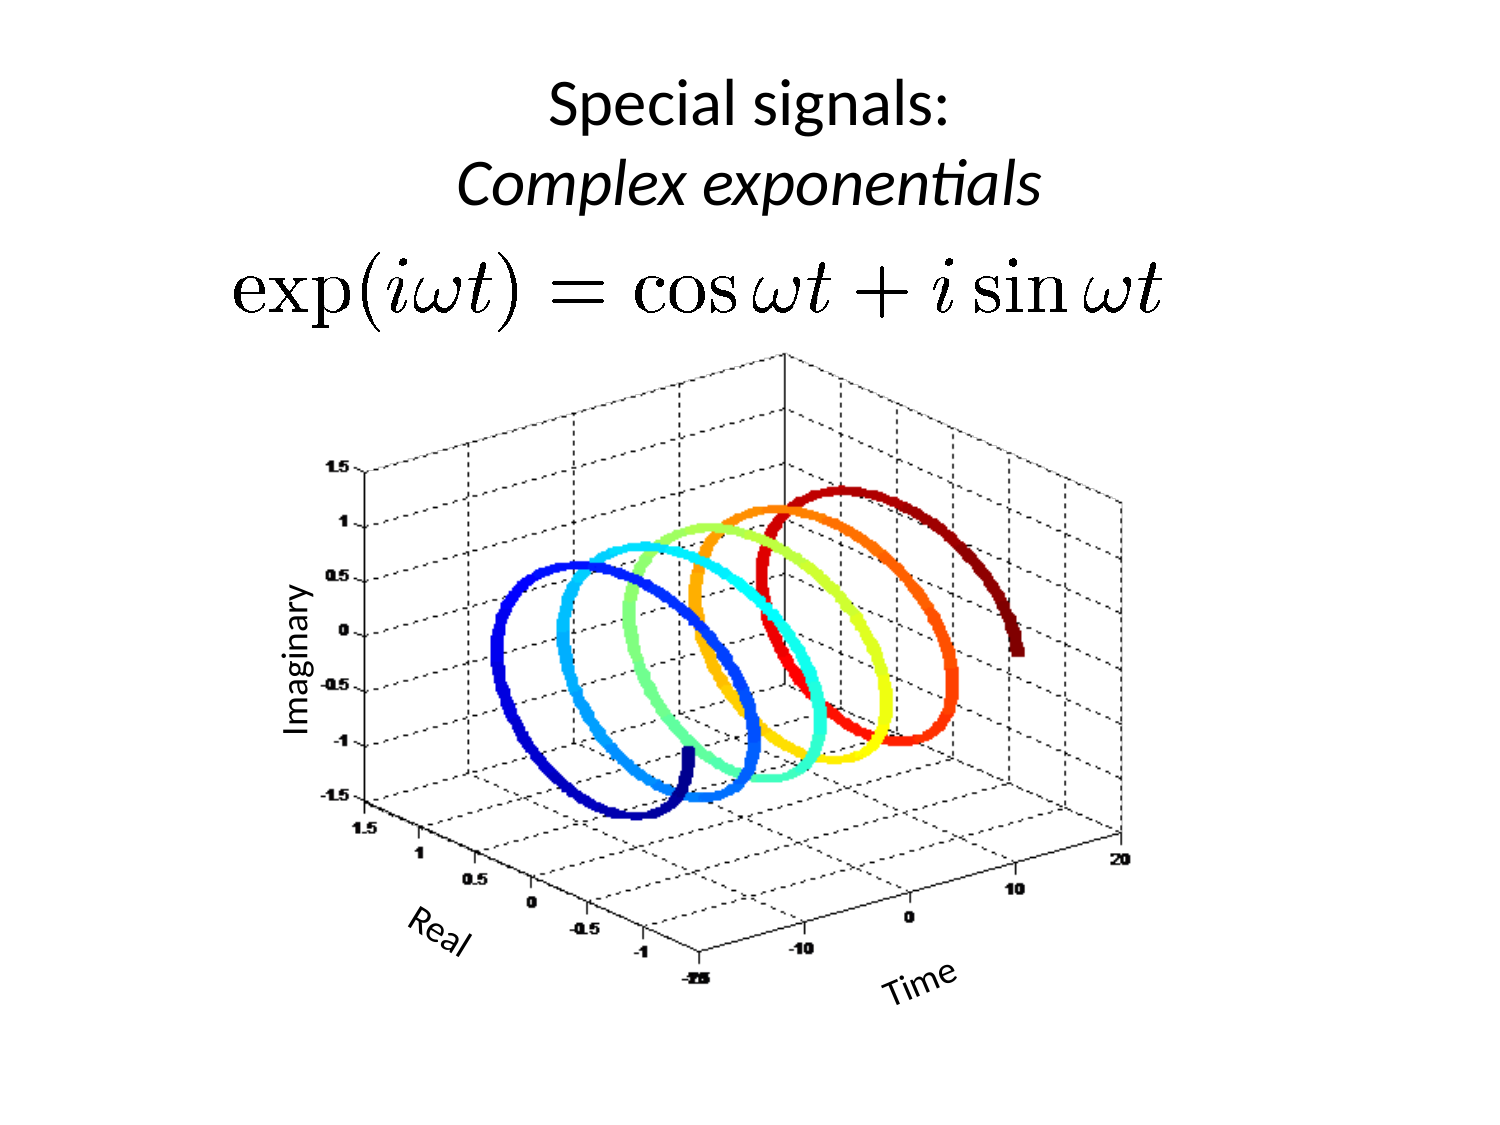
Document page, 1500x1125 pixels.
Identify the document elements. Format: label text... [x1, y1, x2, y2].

picture [226, 249, 1213, 1032]
title Special signals: Complex exponentials [75, 45, 1425, 233]
